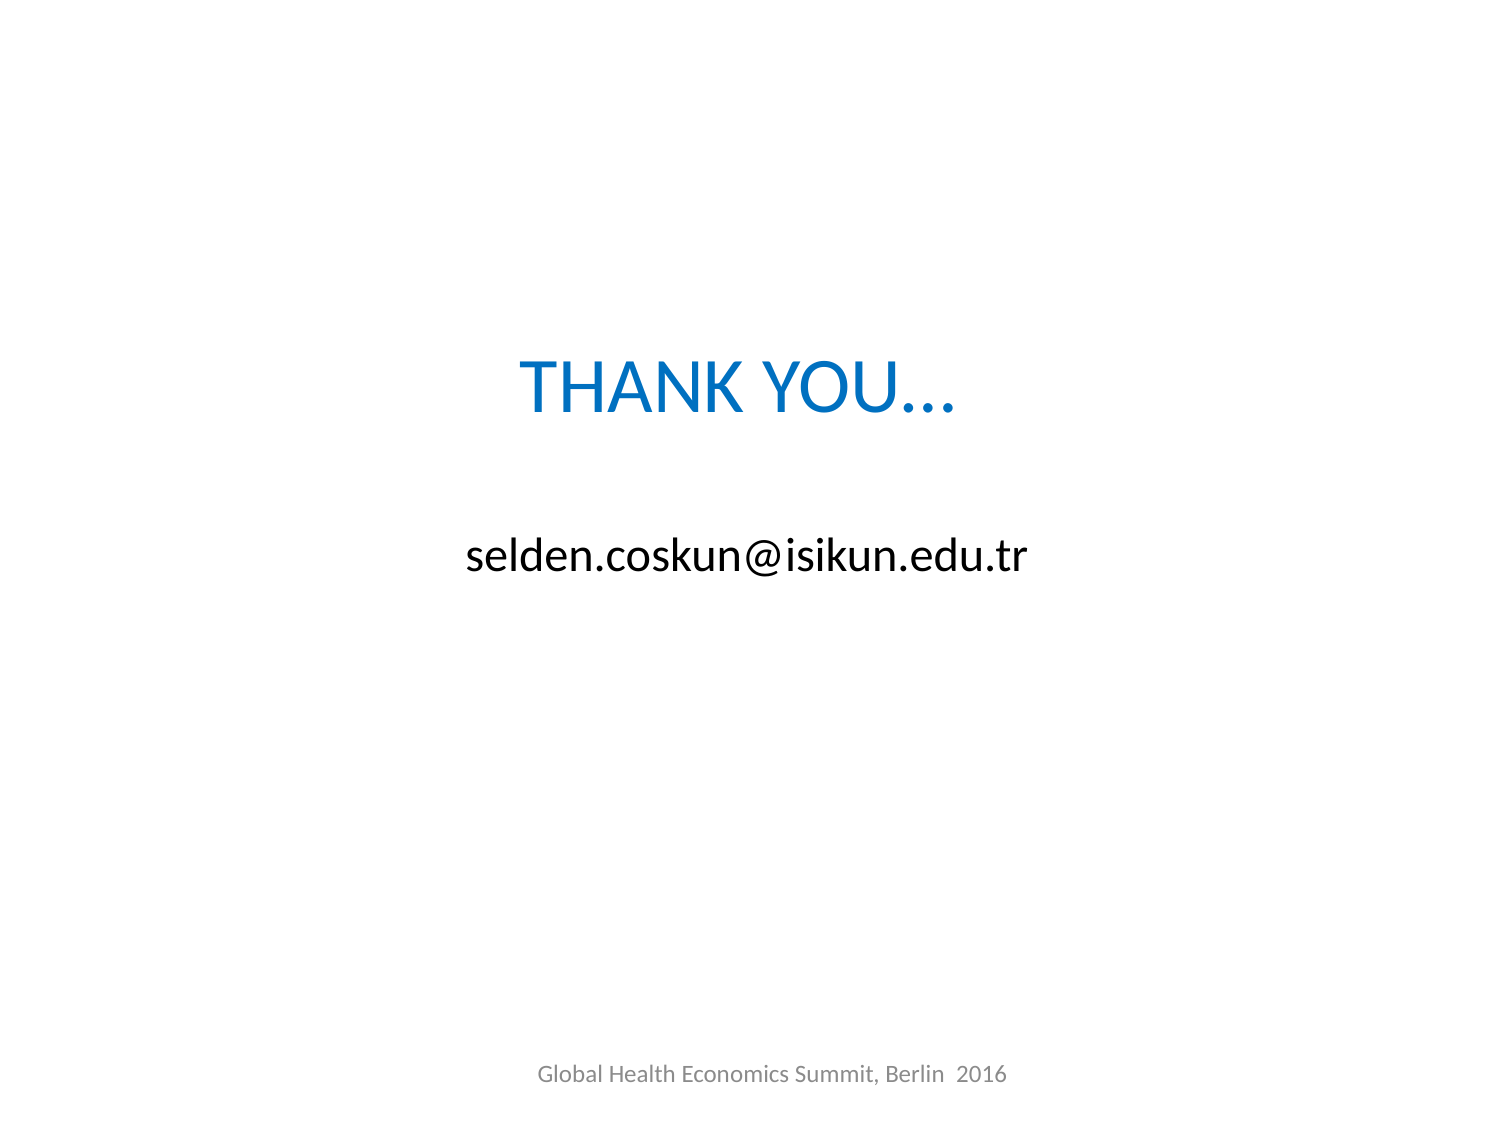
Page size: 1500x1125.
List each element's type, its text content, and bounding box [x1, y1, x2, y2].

footer Global Health Economics Summit, Berlin 2016 [512, 1042, 1034, 1103]
title THANK YOU… selden.coskun@isikun.edu.tr [17, 326, 1477, 589]
